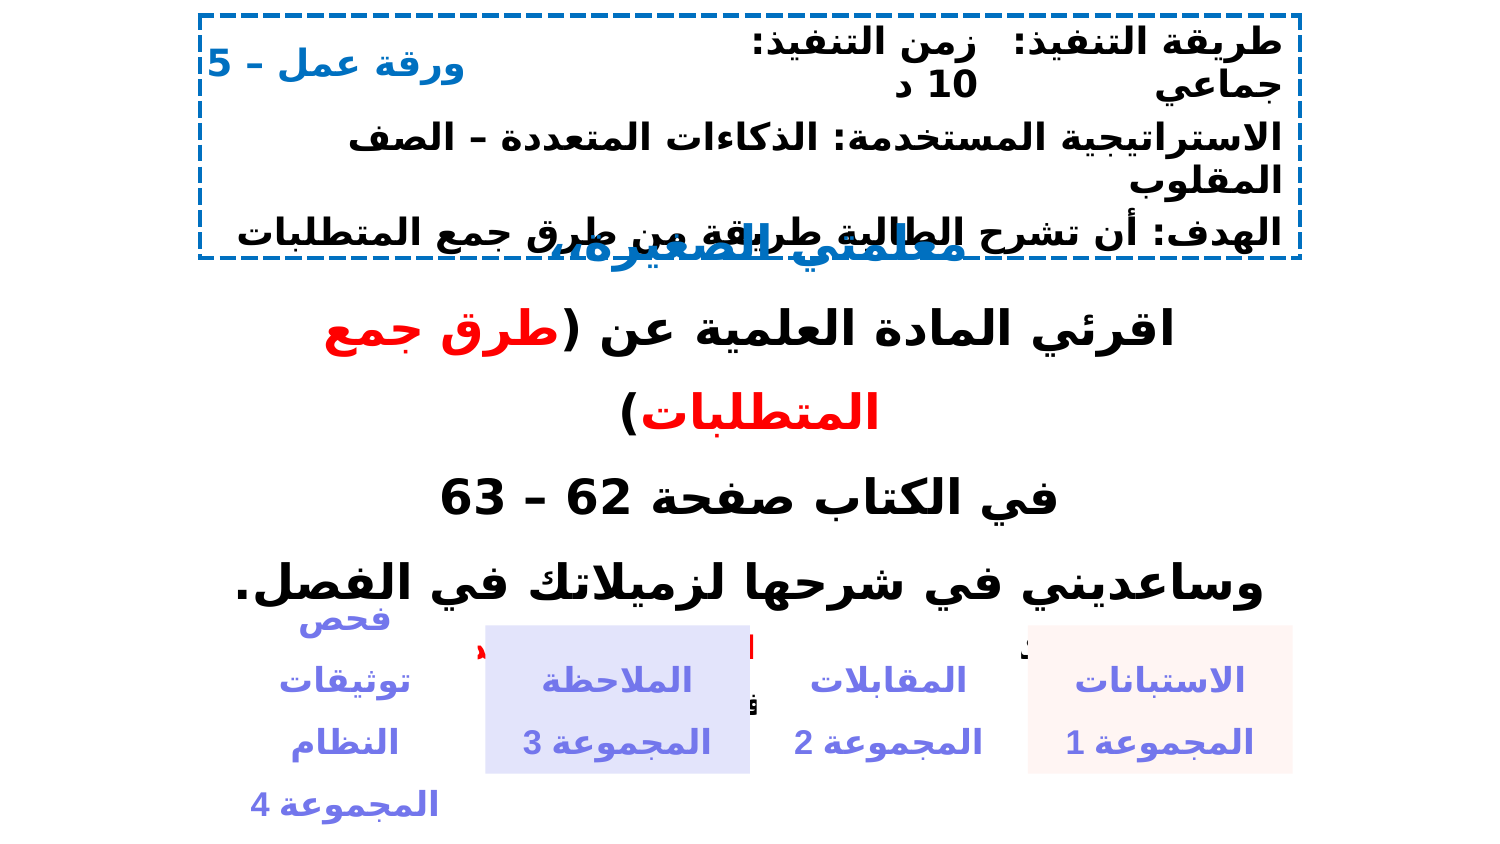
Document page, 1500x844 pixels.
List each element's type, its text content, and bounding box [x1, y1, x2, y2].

table_cell الاستراتيجية المستخدمة: الذكاءات المتعددة – الصف المقلوب [200, 111, 1300, 182]
table_header زمن التنفيذ: 10 د [742, 15, 995, 111]
text_box المقابلات المجموعة 2 [755, 623, 1023, 776]
text_box معلمتي الصغيرة،، اقرئي المادة العلمية عن (طرق جمع المتطلبات) في الكتاب صفحة 62 – 63 وساعديني في شرحها لزميلاتك في الفصل. (حاولي أن تذكري خاصية استخدام وتحديات استخدام إضافية غير المذكورة في الكتاب) [199, 182, 1301, 803]
table_header طريقة التنفيذ: جماعي [995, 15, 1300, 111]
text_box الملاحظة المجموعة 3 [483, 623, 752, 776]
table_header ورقة عمل – 5 [200, 15, 742, 111]
text_box فحص توثيقات النظام المجموعة 4 [211, 623, 480, 776]
text_box الاستبانات المجموعة 1 [1026, 623, 1295, 776]
